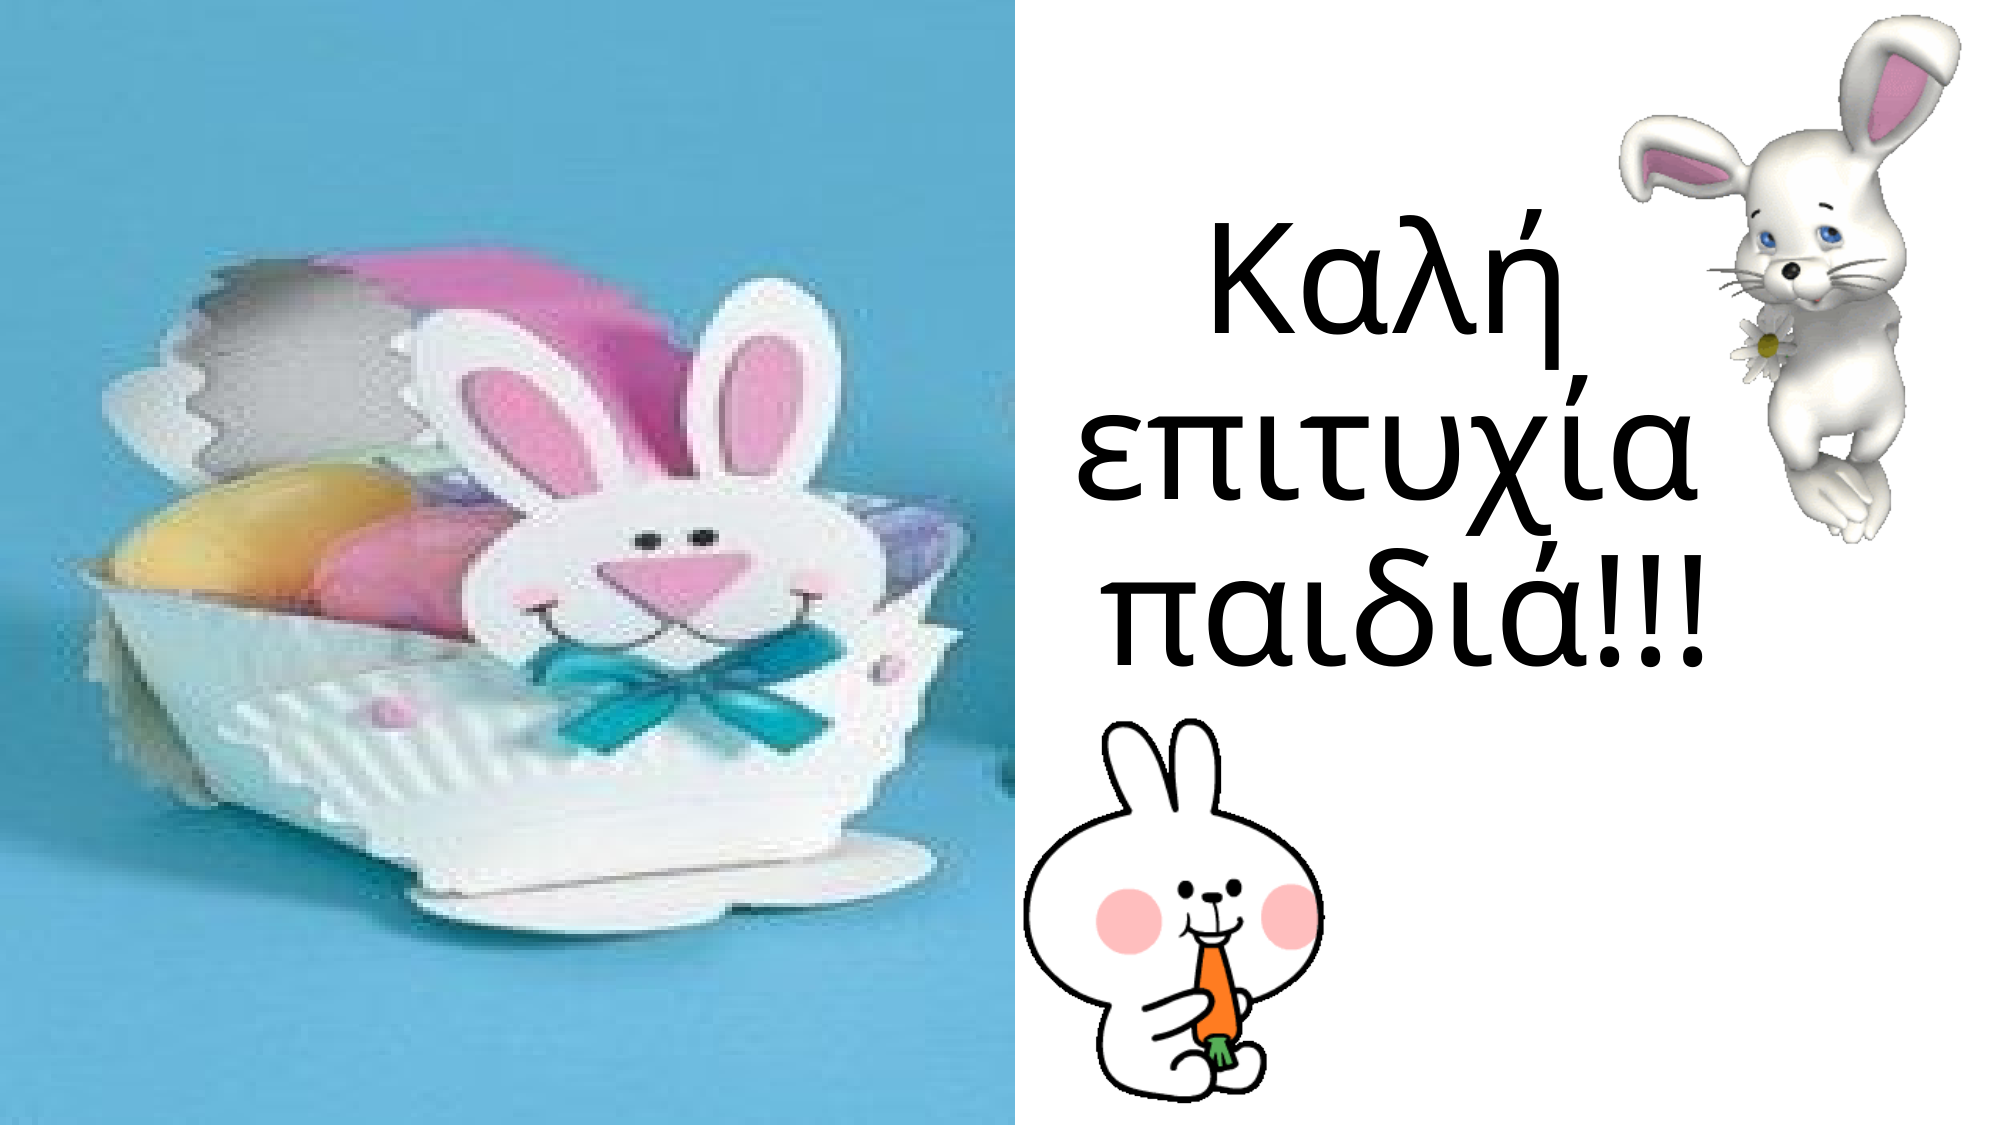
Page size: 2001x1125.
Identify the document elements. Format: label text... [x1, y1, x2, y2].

picture [1586, 0, 2000, 563]
title Καλή επιτυχία παιδιά!!! [1053, 161, 1760, 738]
picture [0, 0, 1364, 1125]
